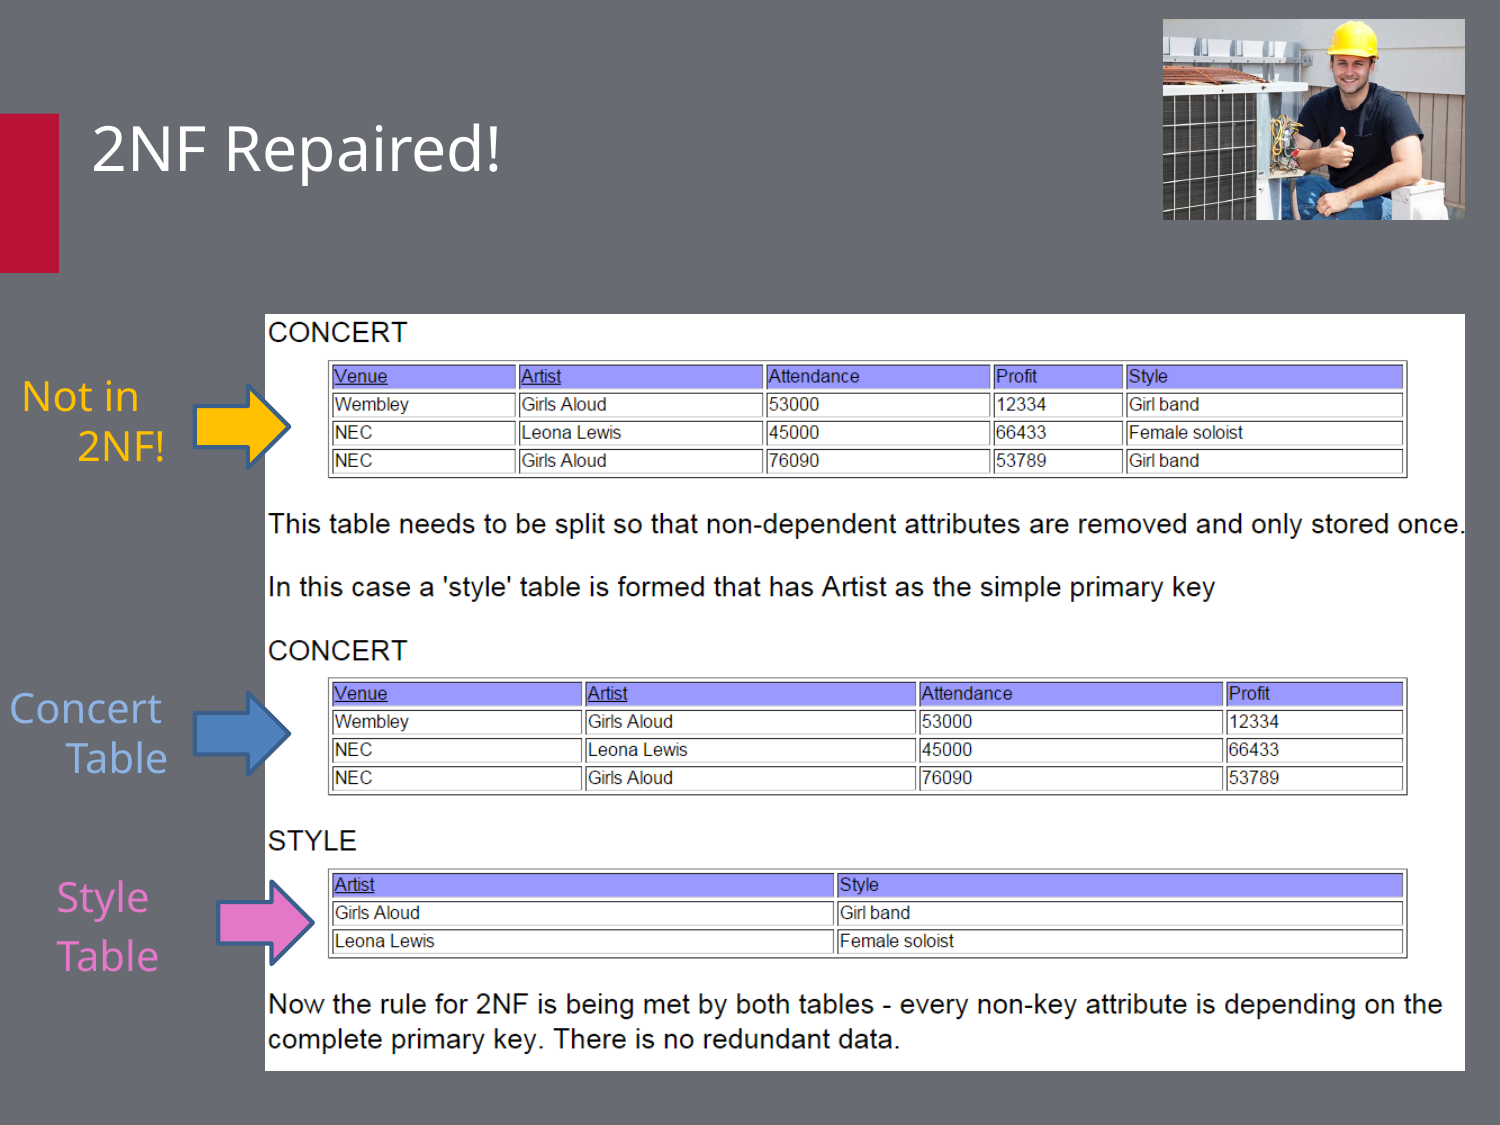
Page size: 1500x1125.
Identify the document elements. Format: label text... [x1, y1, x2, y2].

picture [1163, 18, 1465, 221]
picture [265, 314, 1465, 1071]
text_box Concert Table [0, 674, 260, 811]
text_box Not in 2NF! [5, 361, 260, 498]
title 2NF Repaired! [76, 66, 1161, 226]
text_box Style Table [41, 863, 260, 1000]
